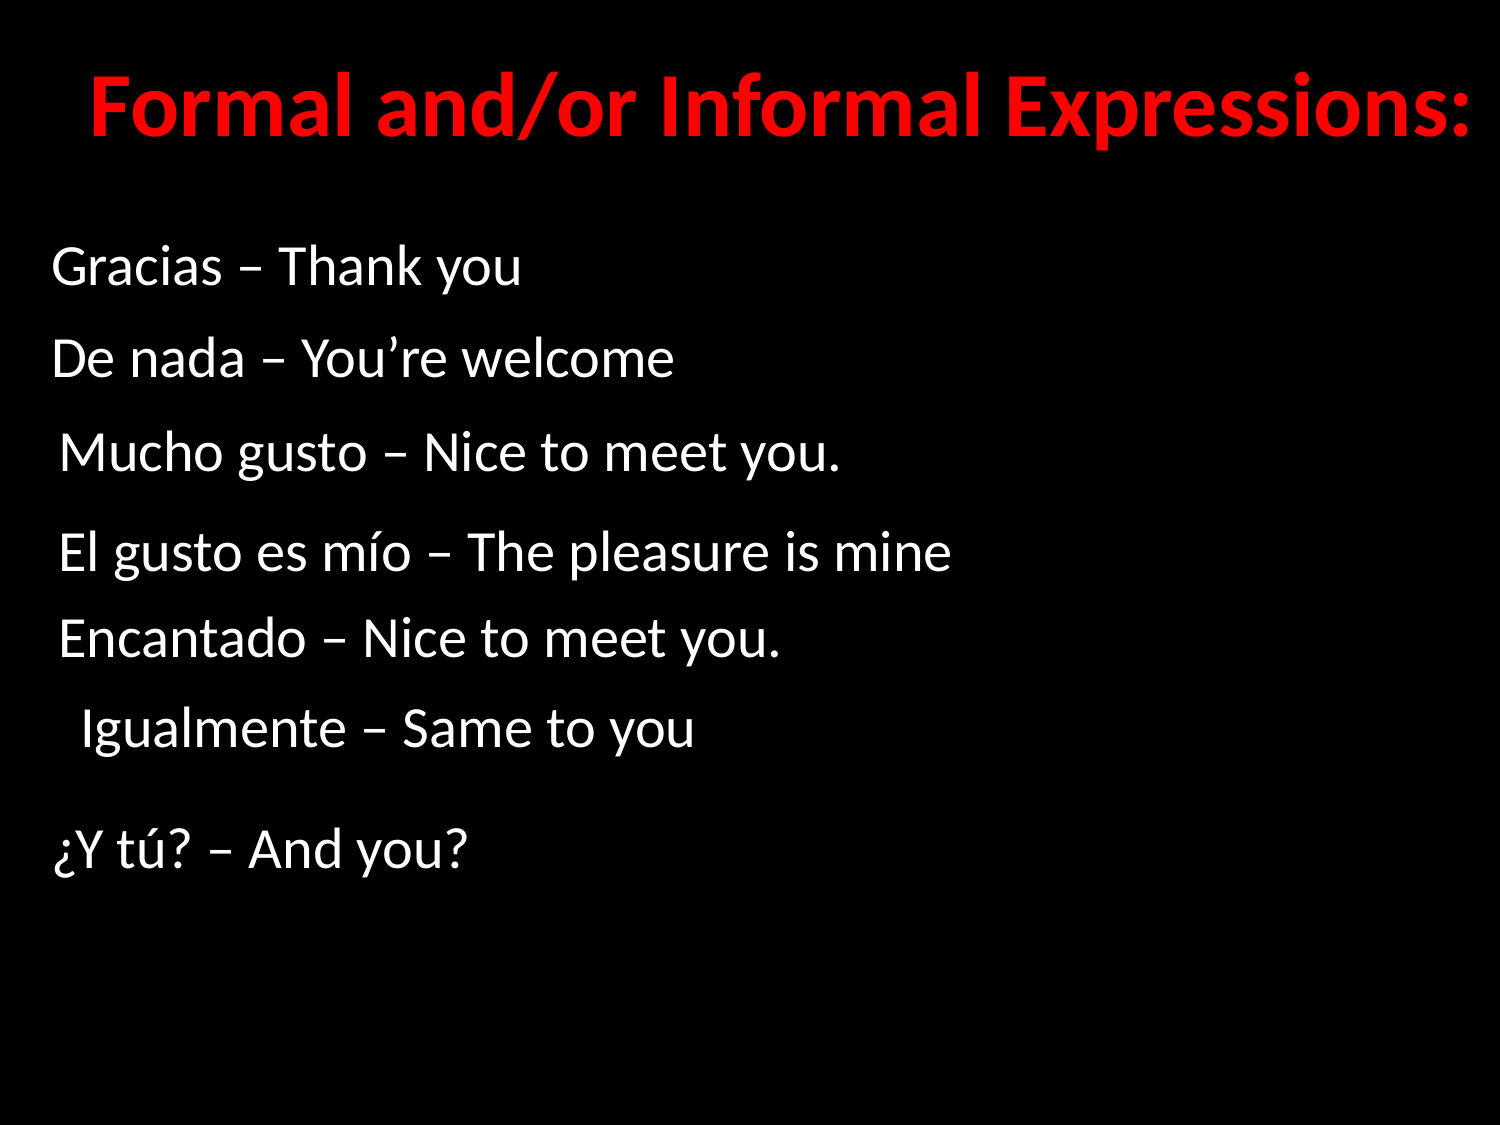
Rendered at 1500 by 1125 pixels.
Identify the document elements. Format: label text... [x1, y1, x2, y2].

text_box El gusto es mío – The pleasure is mine [43, 505, 1419, 591]
text_box ¿Y tú? – And you? [36, 803, 1412, 888]
text_box Formal and/or Informal Expressions: [74, 37, 1491, 163]
text_box Mucho gusto – Nice to meet you. [43, 405, 1419, 491]
text_box De nada – You’re welcome [36, 311, 1412, 397]
text_box Igualmente – Same to you [65, 681, 1440, 767]
text_box Encantado – Nice to meet you. [43, 592, 1419, 677]
text_box Gracias – Thank you [36, 220, 1412, 305]
